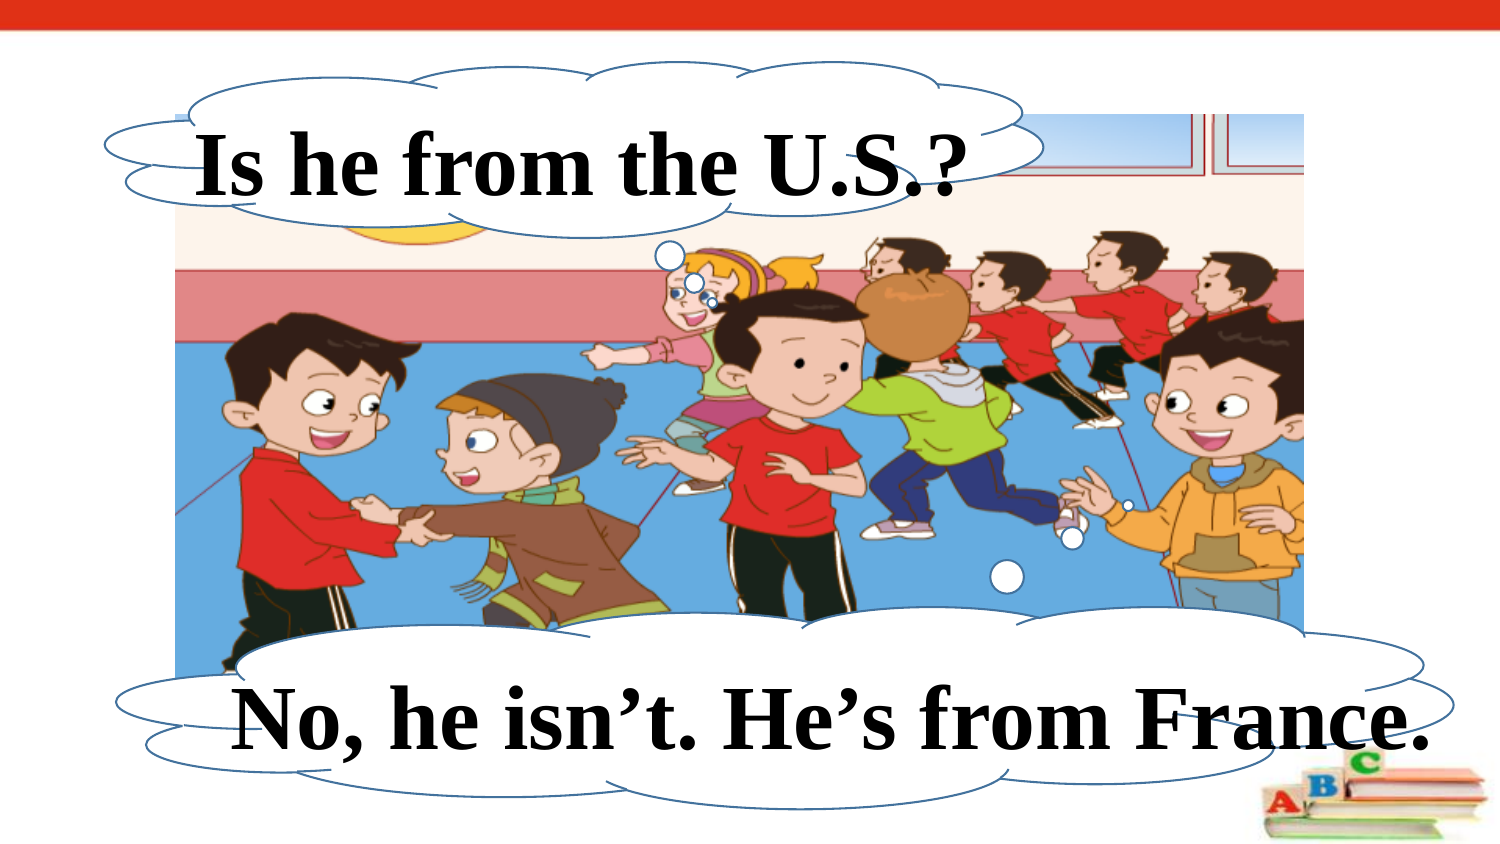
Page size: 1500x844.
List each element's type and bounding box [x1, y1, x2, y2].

text_box [105, 61, 1043, 238]
picture [0, 0, 1500, 844]
text_box [117, 606, 1455, 809]
